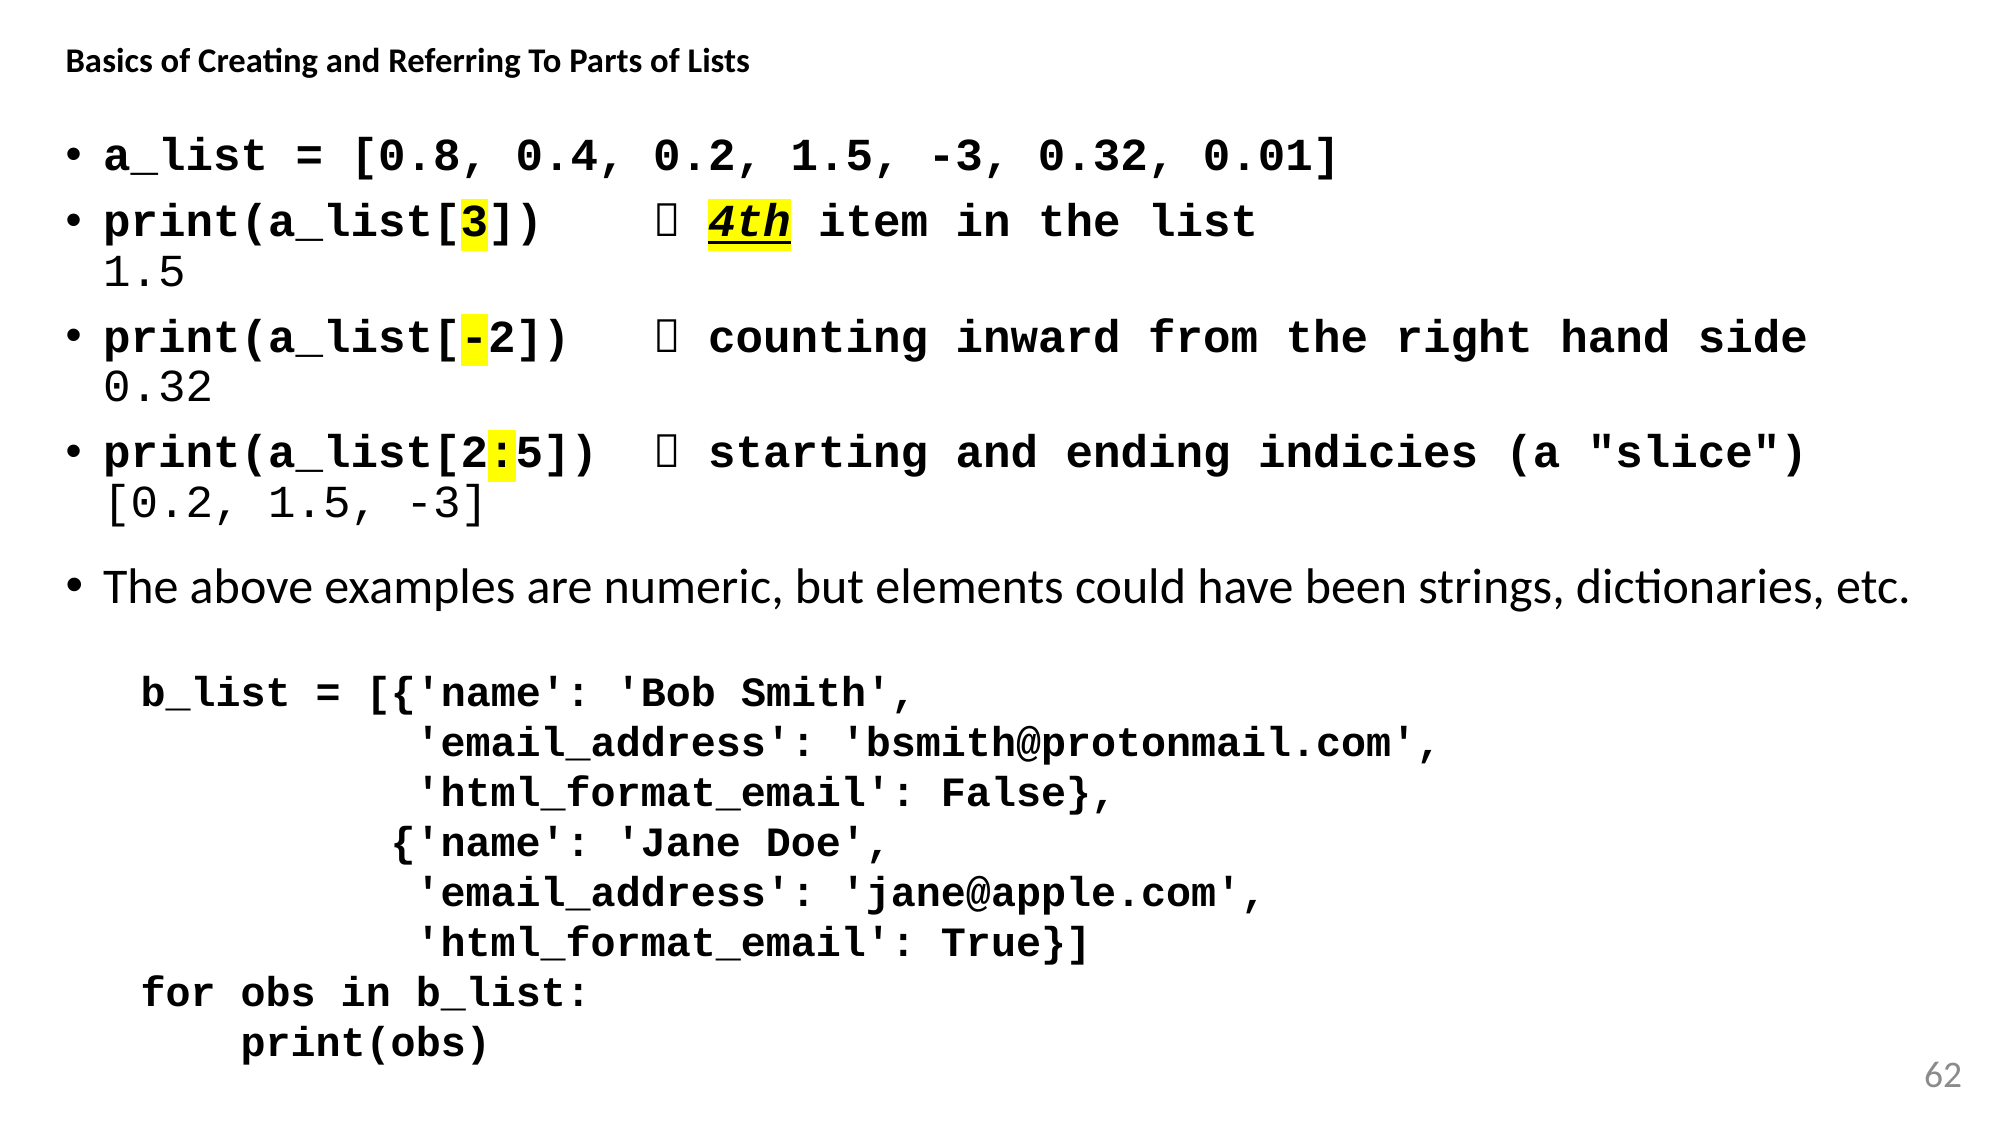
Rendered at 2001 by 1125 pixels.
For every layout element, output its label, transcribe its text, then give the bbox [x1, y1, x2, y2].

title Basics of Creating and Referring To Parts of Lists [50, 35, 1966, 89]
slide_number 62 [1412, 1042, 1978, 1103]
list a_list = [0.8, 0.4, 0.2, 1.5, -3, 0.32, 0.01] print(a_list[3])  4th item in the list 1.5 print(a_list[-2])  counting inward from the right hand side 0.32 print(a_list[2:5])  starting and ending indicies (a "slice") [0.2, 1.5, -3] The above examples are numeric, but elements could have been strings, dictionaries, etc. b_list = [{'name': 'Bob Smith', 'email_address': 'bsmith@protonmail.com', 'html_format_email': False}, {'name': 'Jane Doe', 'email_address': 'jane@apple.com', 'html_format_email': True}] for obs in b_list: print(obs) [50, 123, 1966, 1079]
